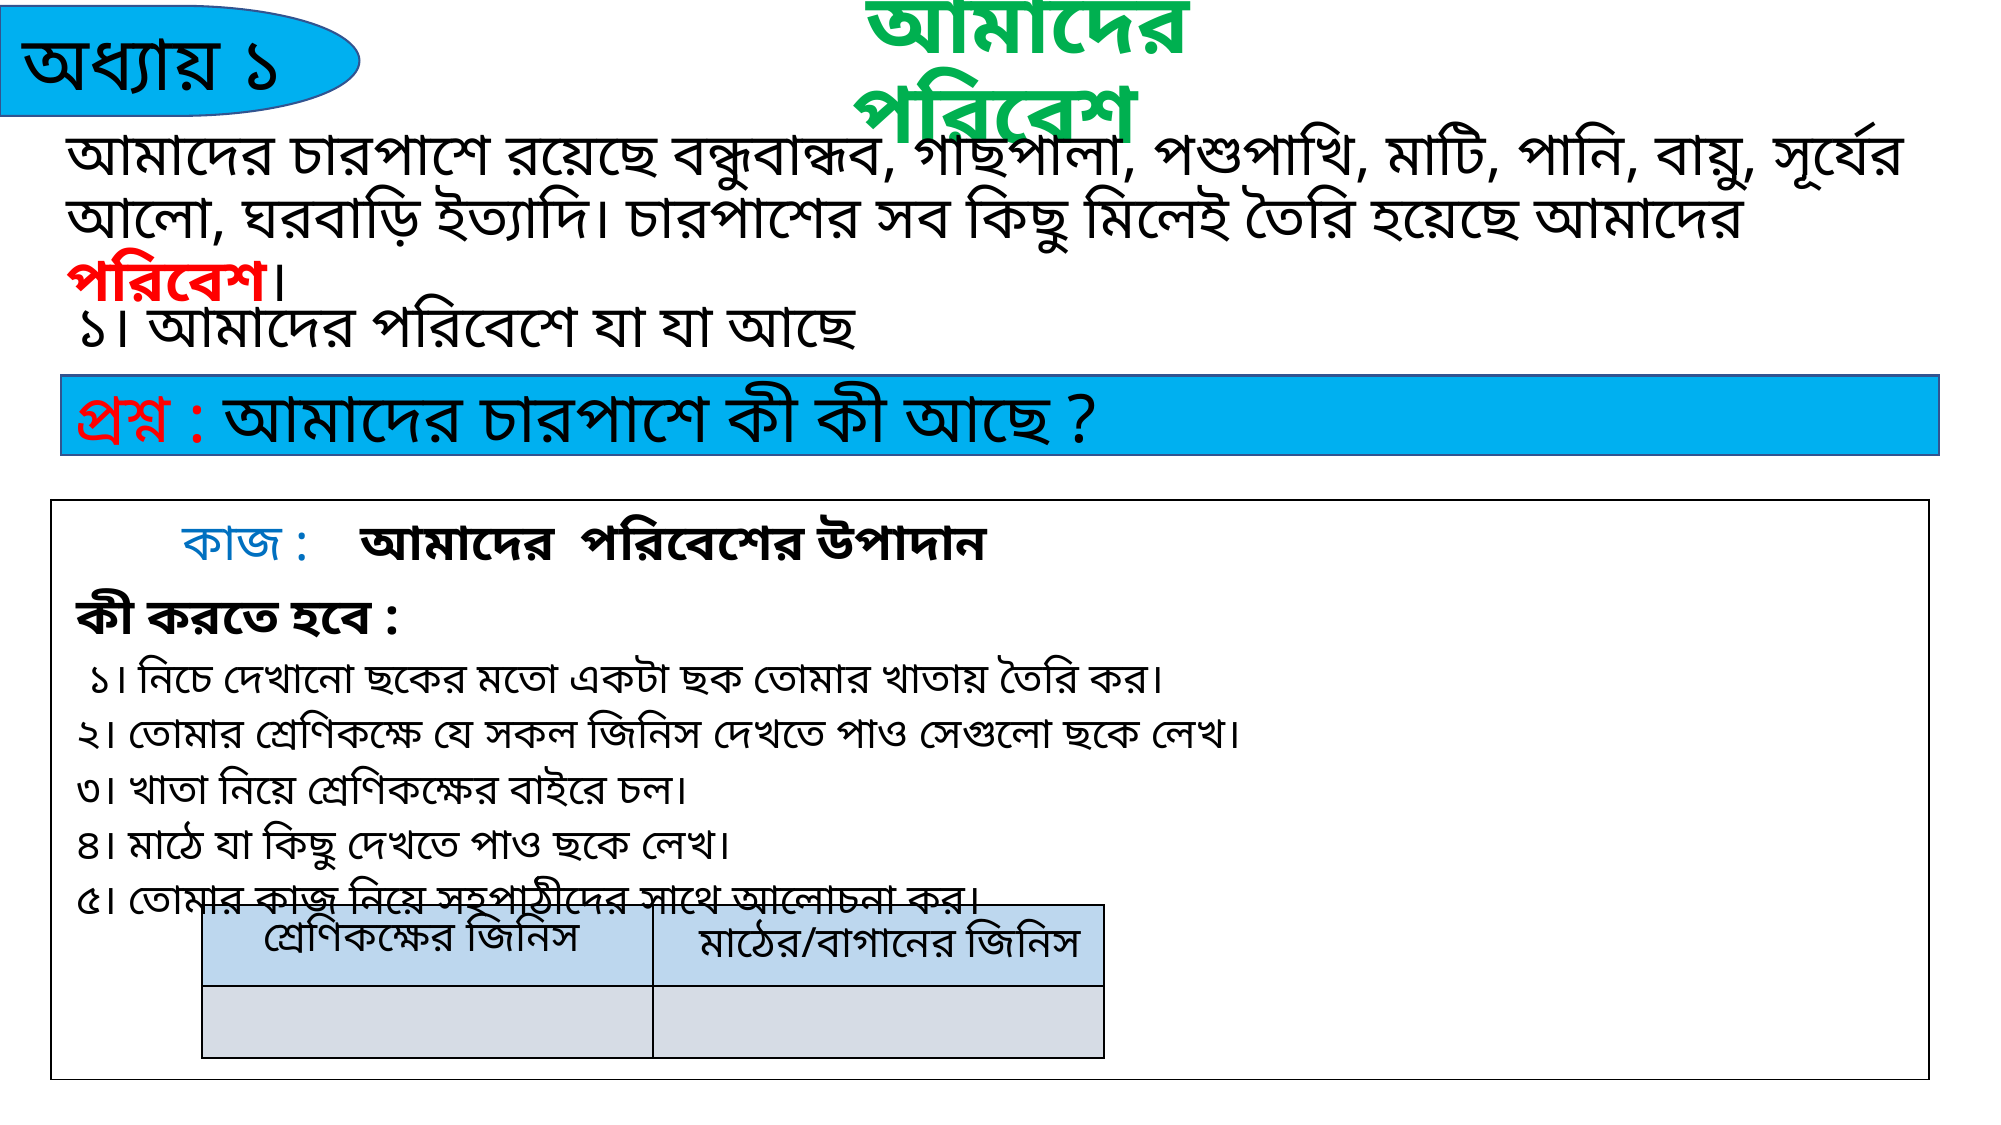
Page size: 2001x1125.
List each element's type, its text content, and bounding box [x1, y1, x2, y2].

text_box ১। আমাদের পরিবেশে যা যা আছে [60, 297, 974, 361]
table_header কাজ : আমাদের পরিবেশের উপাদান কী করতে হবে : ১। নিচে দেখানো ছকের মতো একটা ছক তোমার খাতায় তৈরি কর। ২। তোমার শ্রেণিকক্ষে যে সকল জিনিস দেখতে পাও সেগুলো ছকে লেখ। ৩। খাতা নিয়ে শ্রেণিকক্ষের বাইরে চল। ৪। মাঠে যা কিছু দেখতে পাও ছকে লেখ। ৫। তোমার কাজ নিয়ে সহপাঠীদের সাথে আলোচনা কর। [52, 501, 1928, 1079]
text_box আমাদের পরিবেশ [738, 36, 1317, 107]
text_box আমাদের চারপাশে রয়েছে বন্ধুবান্ধব, গাছপালা, পশুপাখি, মাটি, পানি, বায়ু, সূর্যের আলো, ঘরবাড়ি ইত্যাদি। চারপাশের সব কিছু মিলেই তৈরি হয়েছে আমাদের পরিবেশ। [51, 146, 1968, 293]
text_box অধ্যায় ১ [0, 4, 361, 117]
text_box প্রশ্ন : আমাদের চারপাশে কী কী আছে ? [60, 374, 1940, 456]
